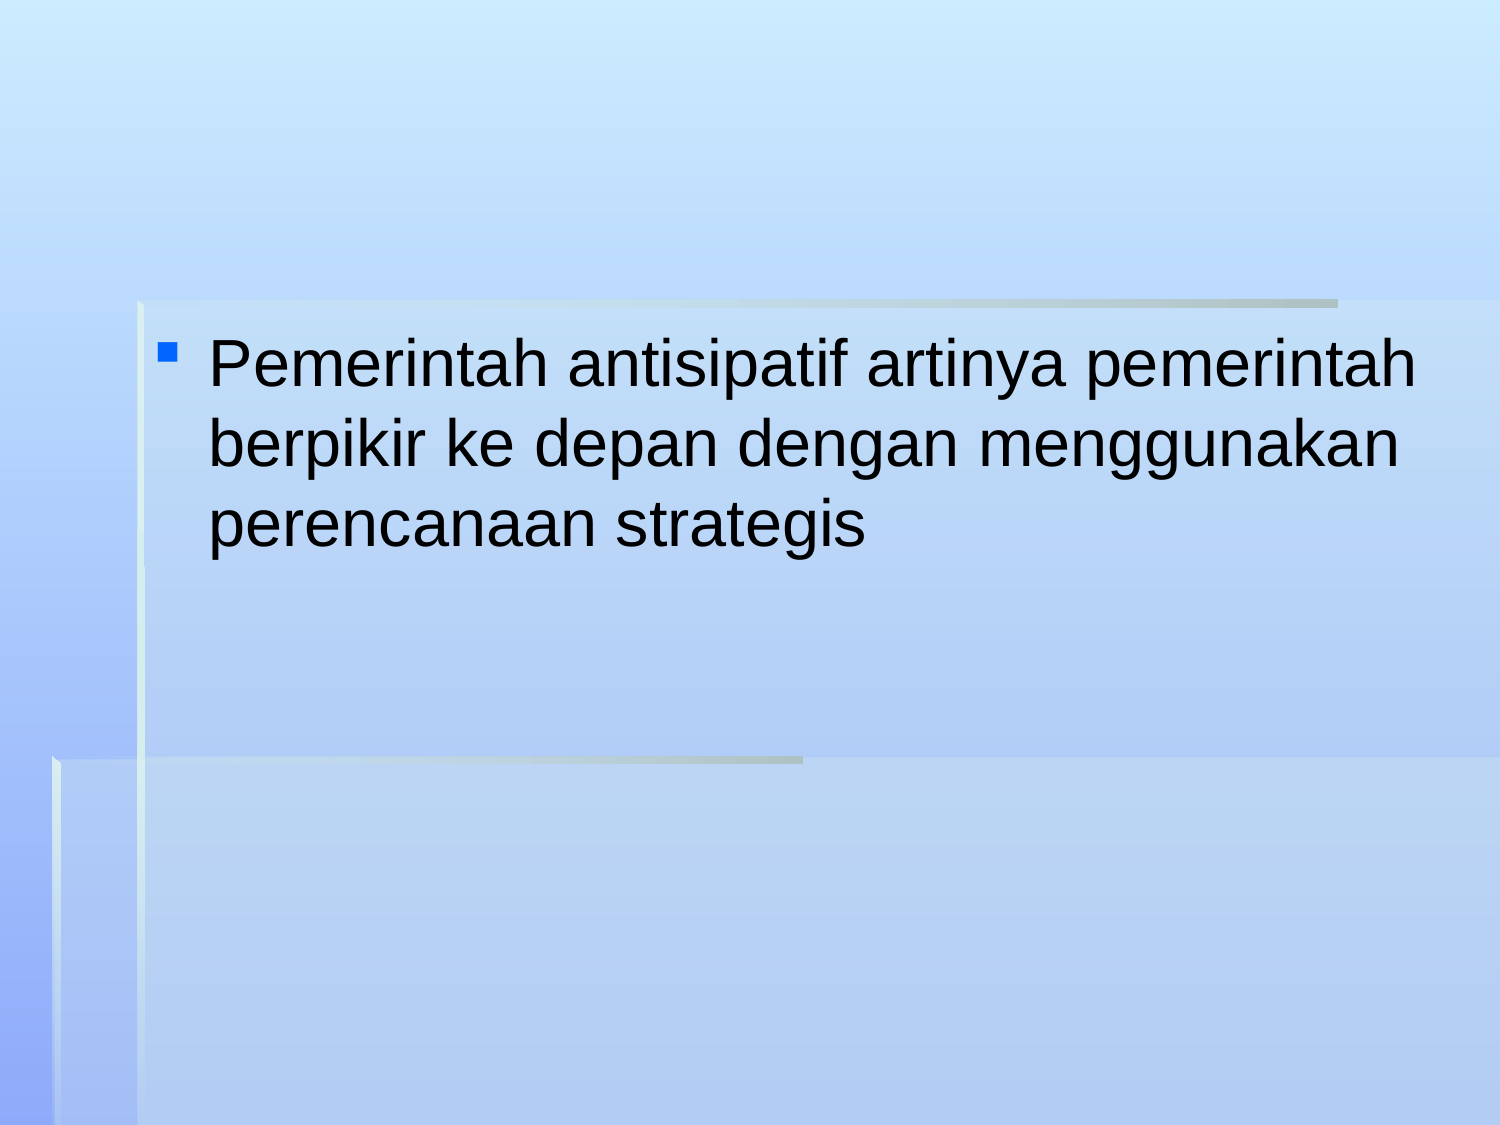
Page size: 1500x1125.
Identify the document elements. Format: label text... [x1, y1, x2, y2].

list Pemerintah antisipatif artinya pemerintah berpikir ke depan dengan menggunakan perencanaan strategis [137, 312, 1452, 1001]
